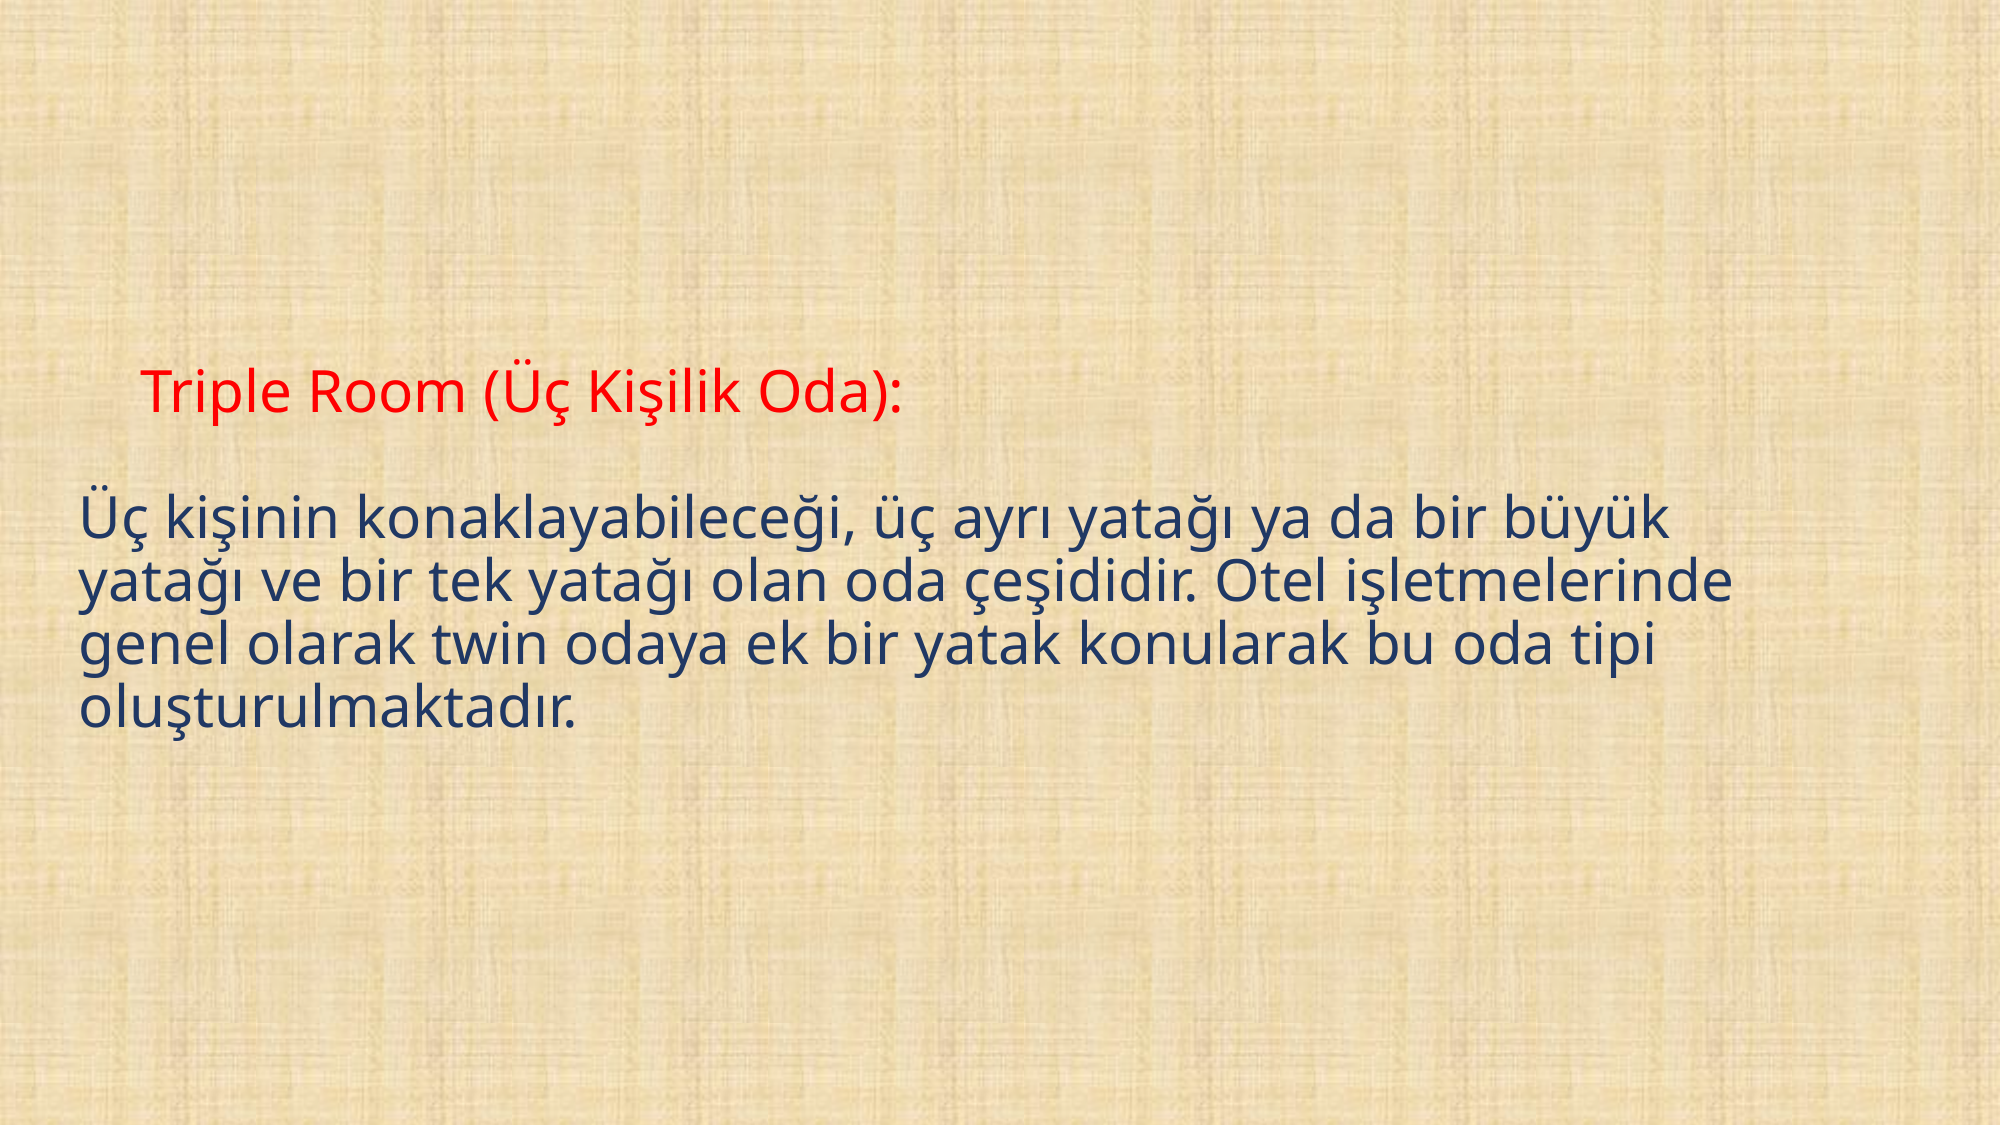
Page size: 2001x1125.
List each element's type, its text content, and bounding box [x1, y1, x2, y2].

title Triple Room (Üç Kişilik Oda): Üç kişinin konaklayabileceği, üç ayrı yatağı ya da bir büyük yatağı ve bir tek yatağı olan oda çeşididir. Otel işletmelerinde genel olarak twin odaya ek bir yatak konularak bu oda tipi oluşturulmaktadır. [63, 59, 1859, 1043]
